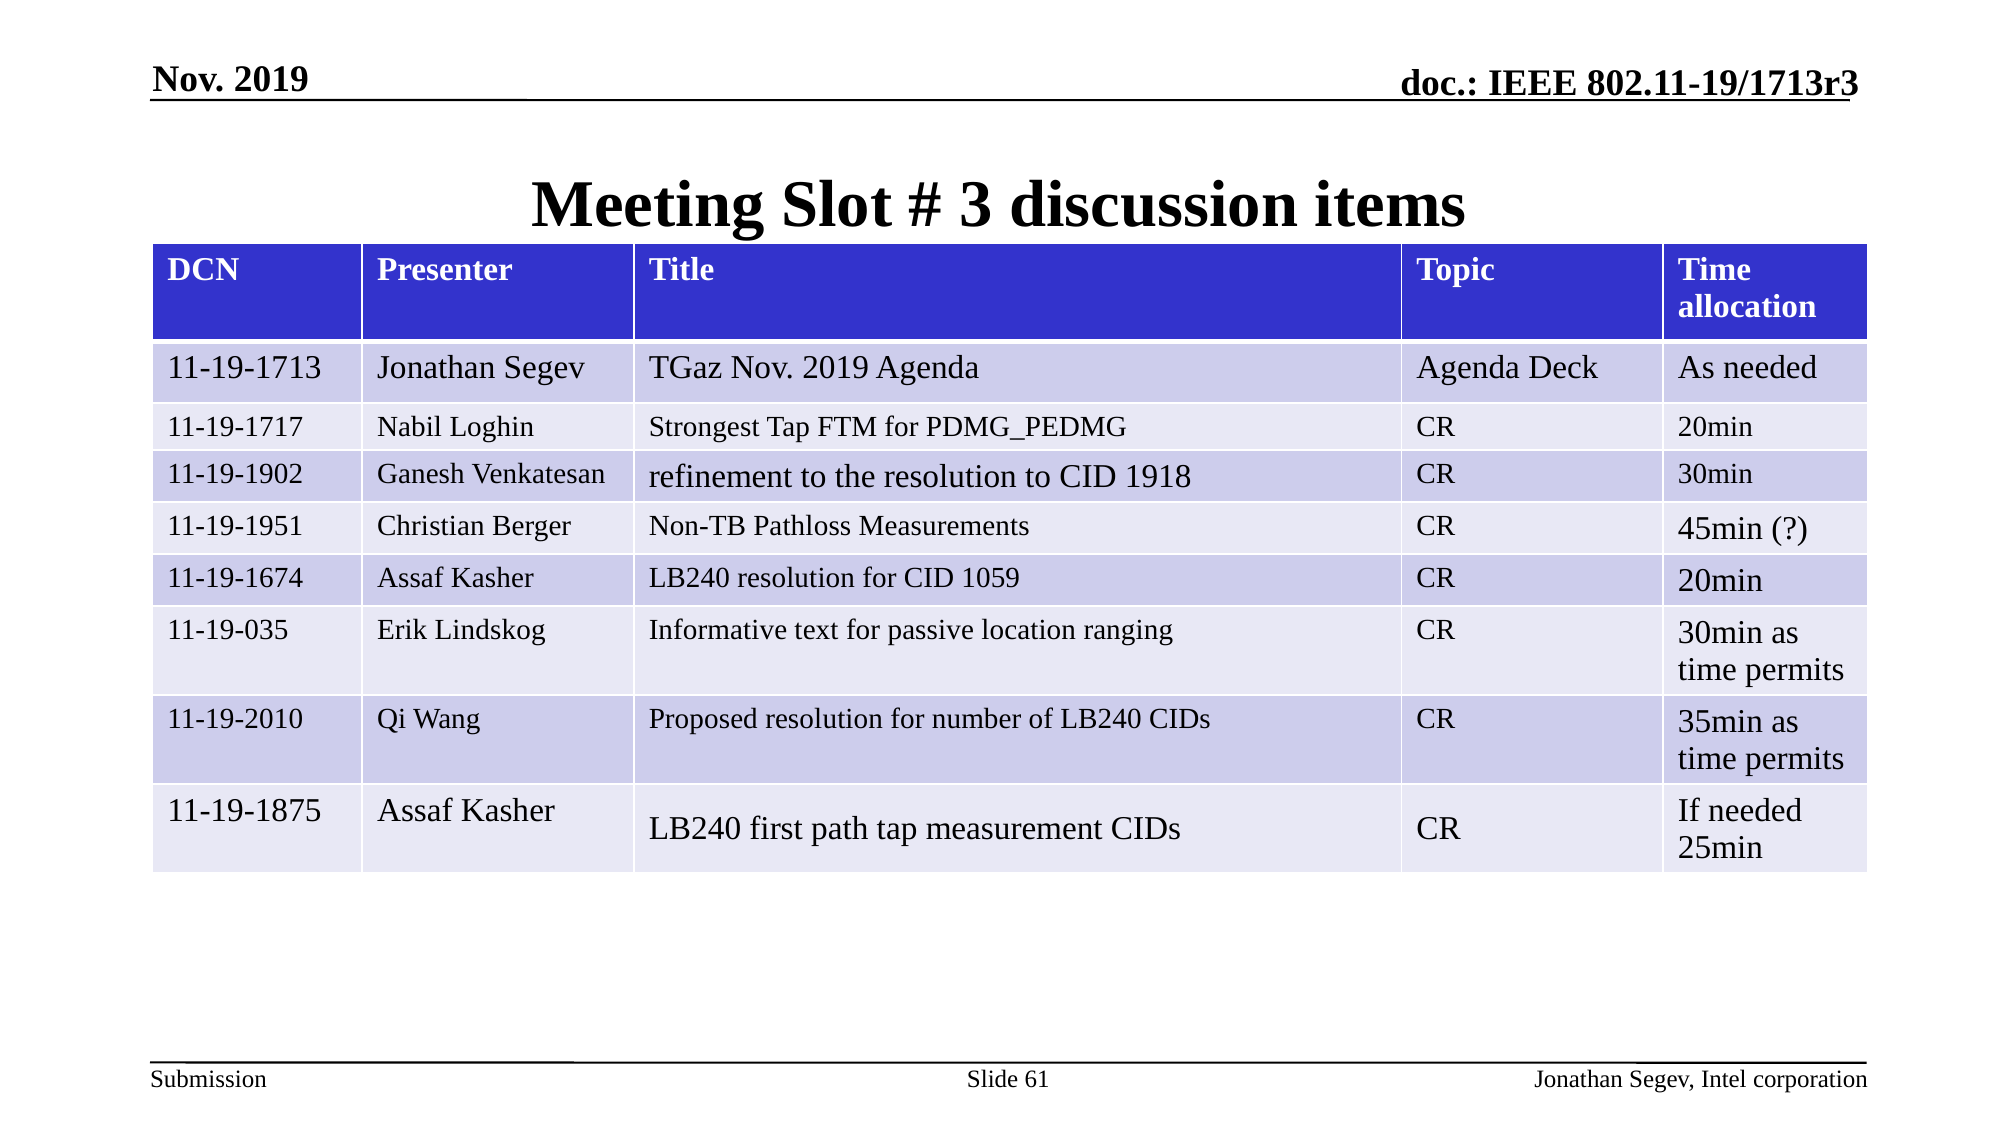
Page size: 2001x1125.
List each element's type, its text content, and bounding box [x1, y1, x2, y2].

table_cell If needed 25min [1664, 785, 1867, 872]
table_cell 11-19-2010 [153, 696, 361, 783]
table_cell 11-19-1902 [153, 451, 361, 501]
table_header Topic [1402, 244, 1662, 339]
table_cell CR [1402, 451, 1662, 501]
table_cell 45min (?) [1664, 503, 1867, 553]
table_cell CR [1402, 696, 1662, 783]
table_cell 30min as time permits [1664, 607, 1867, 694]
table_cell Non-TB Pathloss Measurements [635, 503, 1401, 553]
table_cell 11-19-035 [153, 607, 361, 694]
table_cell 11-19-1713 [153, 344, 361, 402]
table_cell Informative text for passive location ranging [635, 607, 1401, 694]
table_cell Agenda Deck [1402, 344, 1662, 402]
table_cell LB240 first path tap measurement CIDs [635, 785, 1401, 872]
table_cell Assaf Kasher [363, 785, 633, 872]
table_cell 30min [1664, 451, 1867, 501]
table_cell Assaf Kasher [363, 555, 633, 605]
table_cell As needed [1664, 344, 1867, 402]
table_header Presenter [363, 244, 633, 339]
table_cell Qi Wang [363, 696, 633, 783]
table_cell 11-19-1951 [153, 503, 361, 553]
table_header Time allocation [1664, 244, 1867, 339]
table_cell LB240 resolution for CID 1059 [635, 555, 1401, 605]
table_cell 11-19-1717 [153, 404, 361, 449]
table_header Title [635, 244, 1401, 339]
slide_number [152, 54, 563, 100]
footer Jonathan Segev, Intel corporation [1171, 1061, 1869, 1093]
table_cell Strongest Tap FTM for PDMG_PEDMG [635, 404, 1401, 449]
table_cell CR [1402, 785, 1662, 872]
table_cell CR [1402, 555, 1662, 605]
table_cell Erik Lindskog [363, 607, 633, 694]
table_cell Ganesh Venkatesan [363, 451, 633, 501]
table_cell 20min [1664, 404, 1867, 449]
table_cell CR [1402, 404, 1662, 449]
table_cell 11-19-1674 [153, 555, 361, 605]
table_cell Christian Berger [363, 503, 633, 553]
table_cell Proposed resolution for number of LB240 CIDs [635, 696, 1401, 783]
table_cell CR [1402, 503, 1662, 553]
table_cell 20min [1664, 555, 1867, 605]
table_cell 35min as time permits [1664, 696, 1867, 783]
table_cell Jonathan Segev [363, 344, 633, 402]
table_cell refinement to the resolution to CID 1918 [635, 451, 1401, 501]
table_cell CR [1402, 607, 1662, 694]
table_header DCN [153, 244, 361, 339]
table_cell 11-19-1875 [153, 785, 361, 872]
slide_number Slide 61 [950, 1061, 1067, 1123]
title Meeting Slot # 3 discussion items [149, 112, 1850, 288]
table_cell TGaz Nov. 2019 Agenda [635, 344, 1401, 402]
table_cell Nabil Loghin [363, 404, 633, 449]
